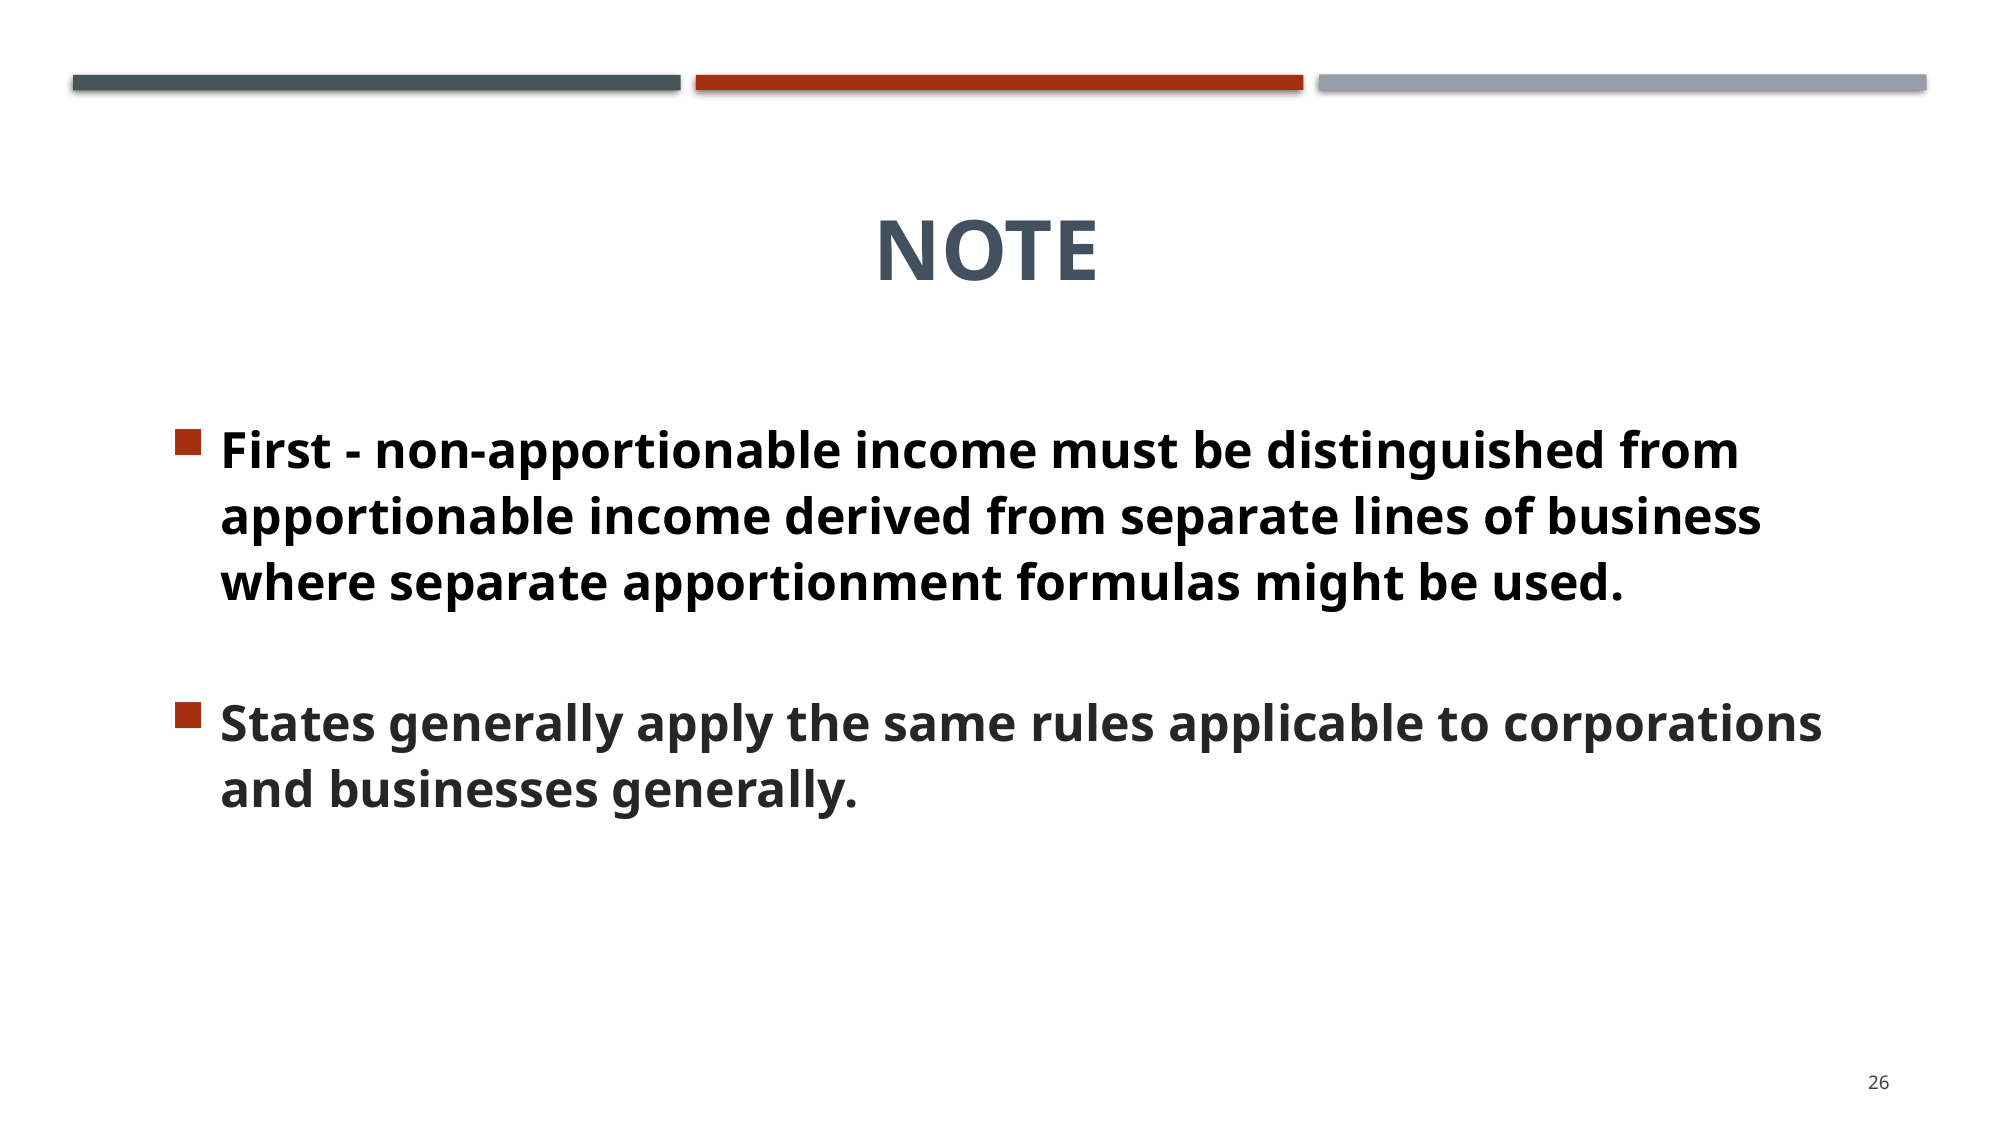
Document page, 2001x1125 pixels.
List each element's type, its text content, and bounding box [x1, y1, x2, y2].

slide_number 26 [1732, 1053, 1905, 1114]
title NOTE [0, 159, 1974, 305]
list First - non-apportionable income must be distinguished from apportionable income derived from separate lines of business where separate apportionment formulas might be used. States generally apply the same rules applicable to corporations and businesses generally. [155, 321, 1863, 1014]
